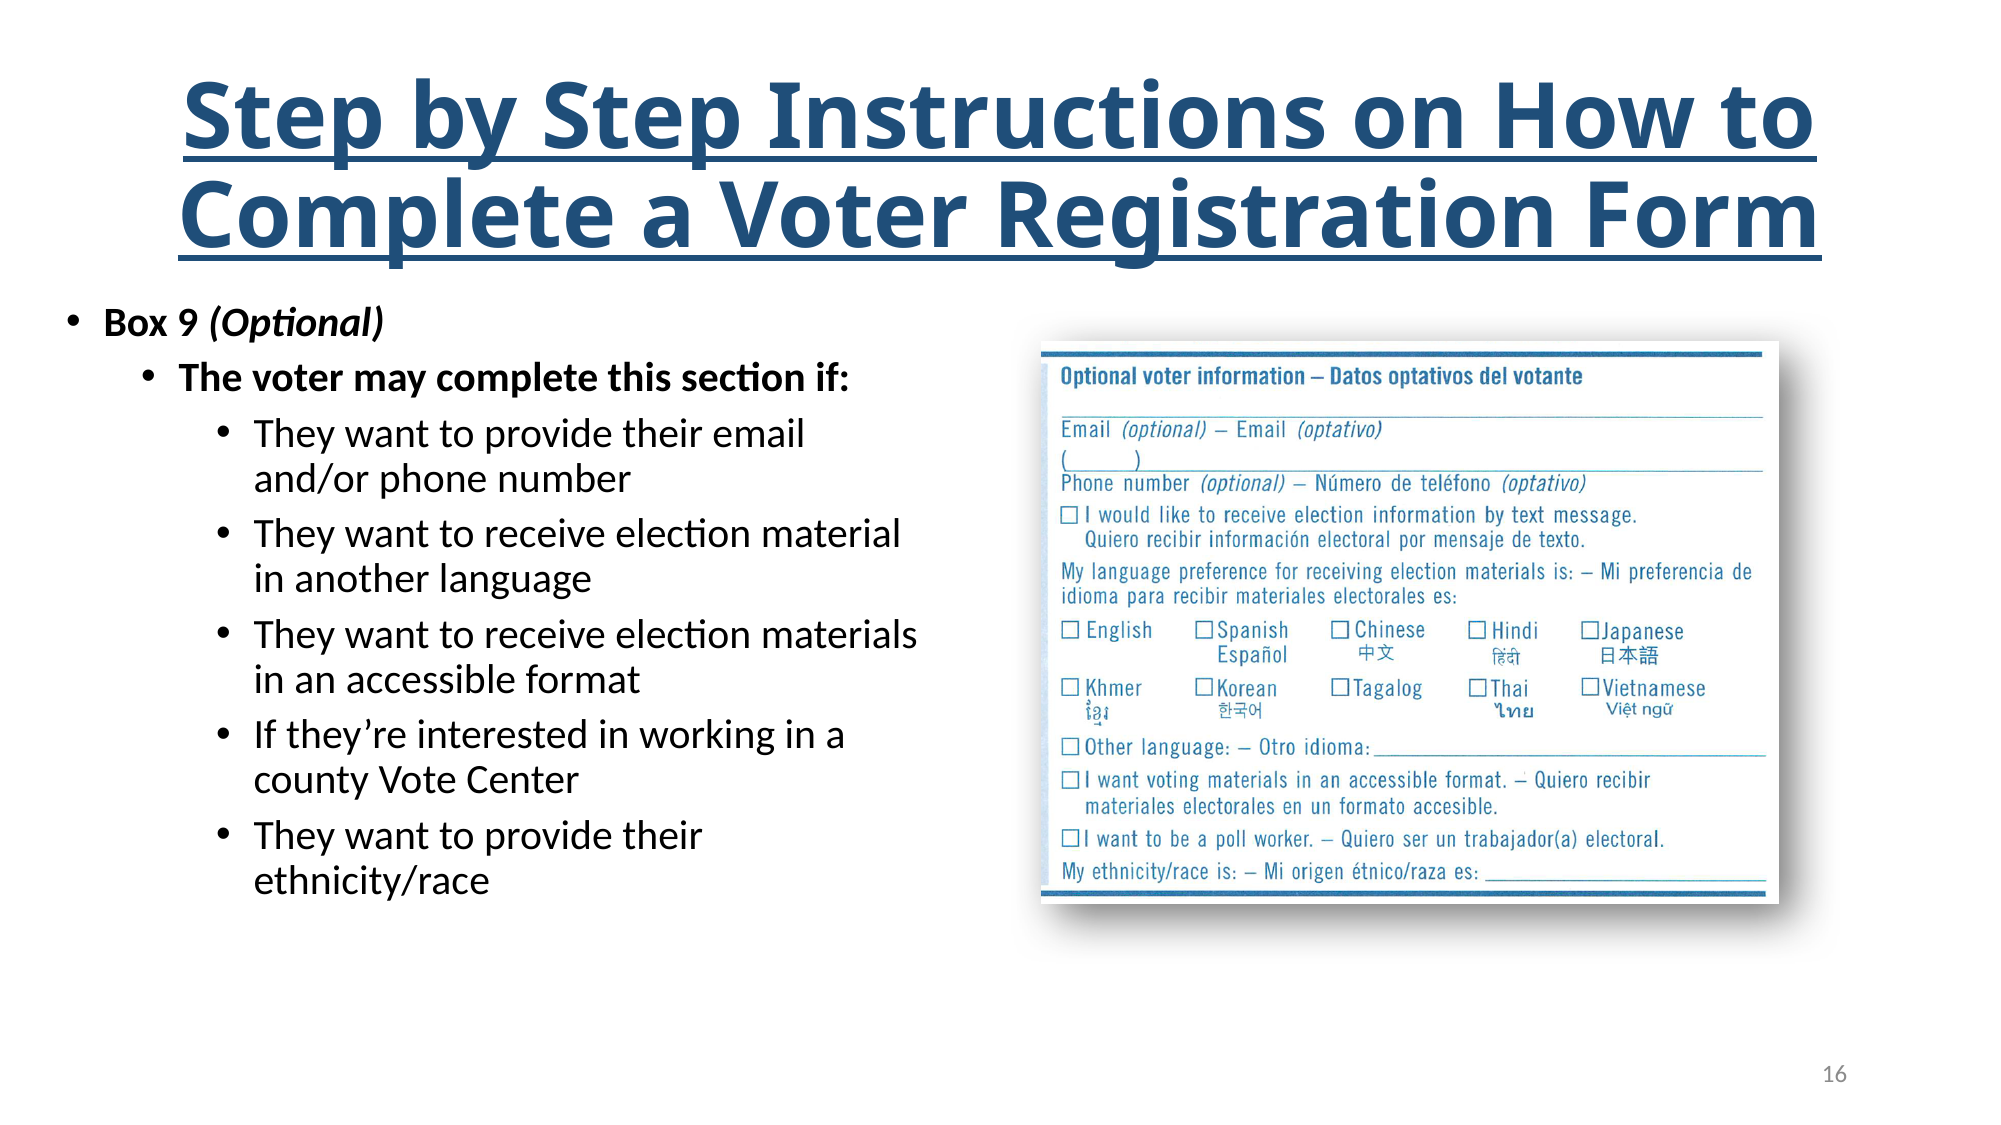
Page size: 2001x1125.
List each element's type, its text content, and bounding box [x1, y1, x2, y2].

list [1040, 341, 1779, 904]
title Step by Step Instructions on How to Complete a Voter Registration Form [137, 59, 1863, 278]
slide_number 16 [1412, 1042, 1863, 1103]
list Box 9 (Optional) The voter may complete this section if: They want to provide their email and/or phone number They want to receive election material in another language They want to receive election materials in an accessible format If they’re interested in working in a county Vote Center They want to provide their ethnicity/race [51, 292, 940, 984]
